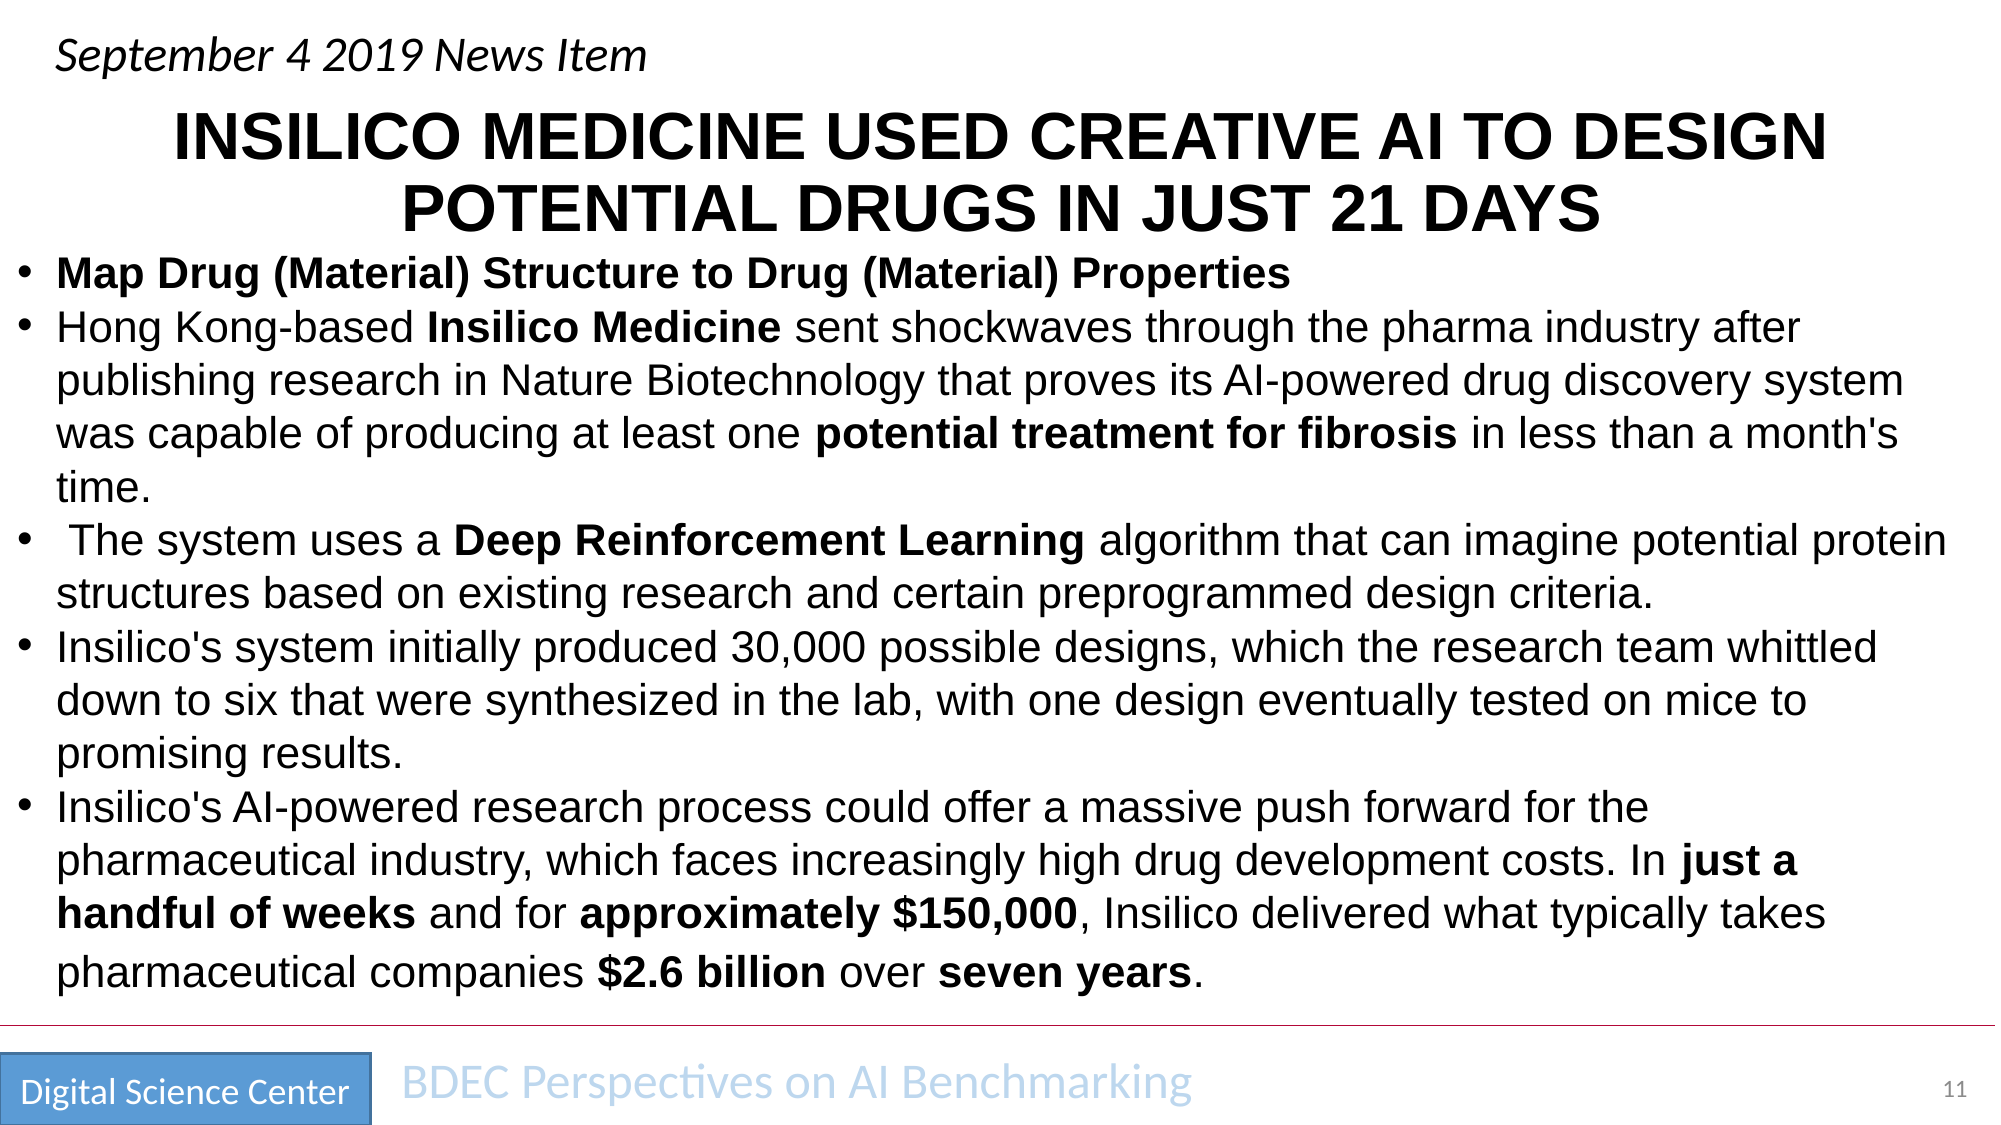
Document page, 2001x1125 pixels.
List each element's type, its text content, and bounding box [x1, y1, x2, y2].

slide_number 11 [1803, 1057, 1983, 1118]
title INSILICO MEDICINE USED CREATIVE AI TO DESIGN POTENTIAL DRUGS IN JUST 21 DAYS [2, 118, 2000, 229]
text_box September 4 2019 News Item [35, 17, 1000, 106]
list Map Drug (Material) Structure to Drug (Material) Properties Hong Kong-based Insilico Medicine sent shockwaves through the pharma industry after publishing research in Nature Biotechnology that proves its AI-powered drug discovery system was capable of producing at least one potential treatment for fibrosis in less than a month's time. The system uses a Deep Reinforcement Learning algorithm that can imagine potential protein structures based on existing research and certain preprogrammed design criteria. Insilico's system initially produced 30,000 possible designs, which the research team whittled down to six that were synthesized in the lab, with one design eventually tested on mice to promising results. Insilico's AI-powered research process could offer a massive push forward for the pharmaceutical industry, which faces increasingly high drug development costs. In just a handful of weeks and for approximately $150,000, Insilico delivered what typically takes pharmaceutical companies $2.6 billion over seven years. [2, 236, 1976, 1018]
